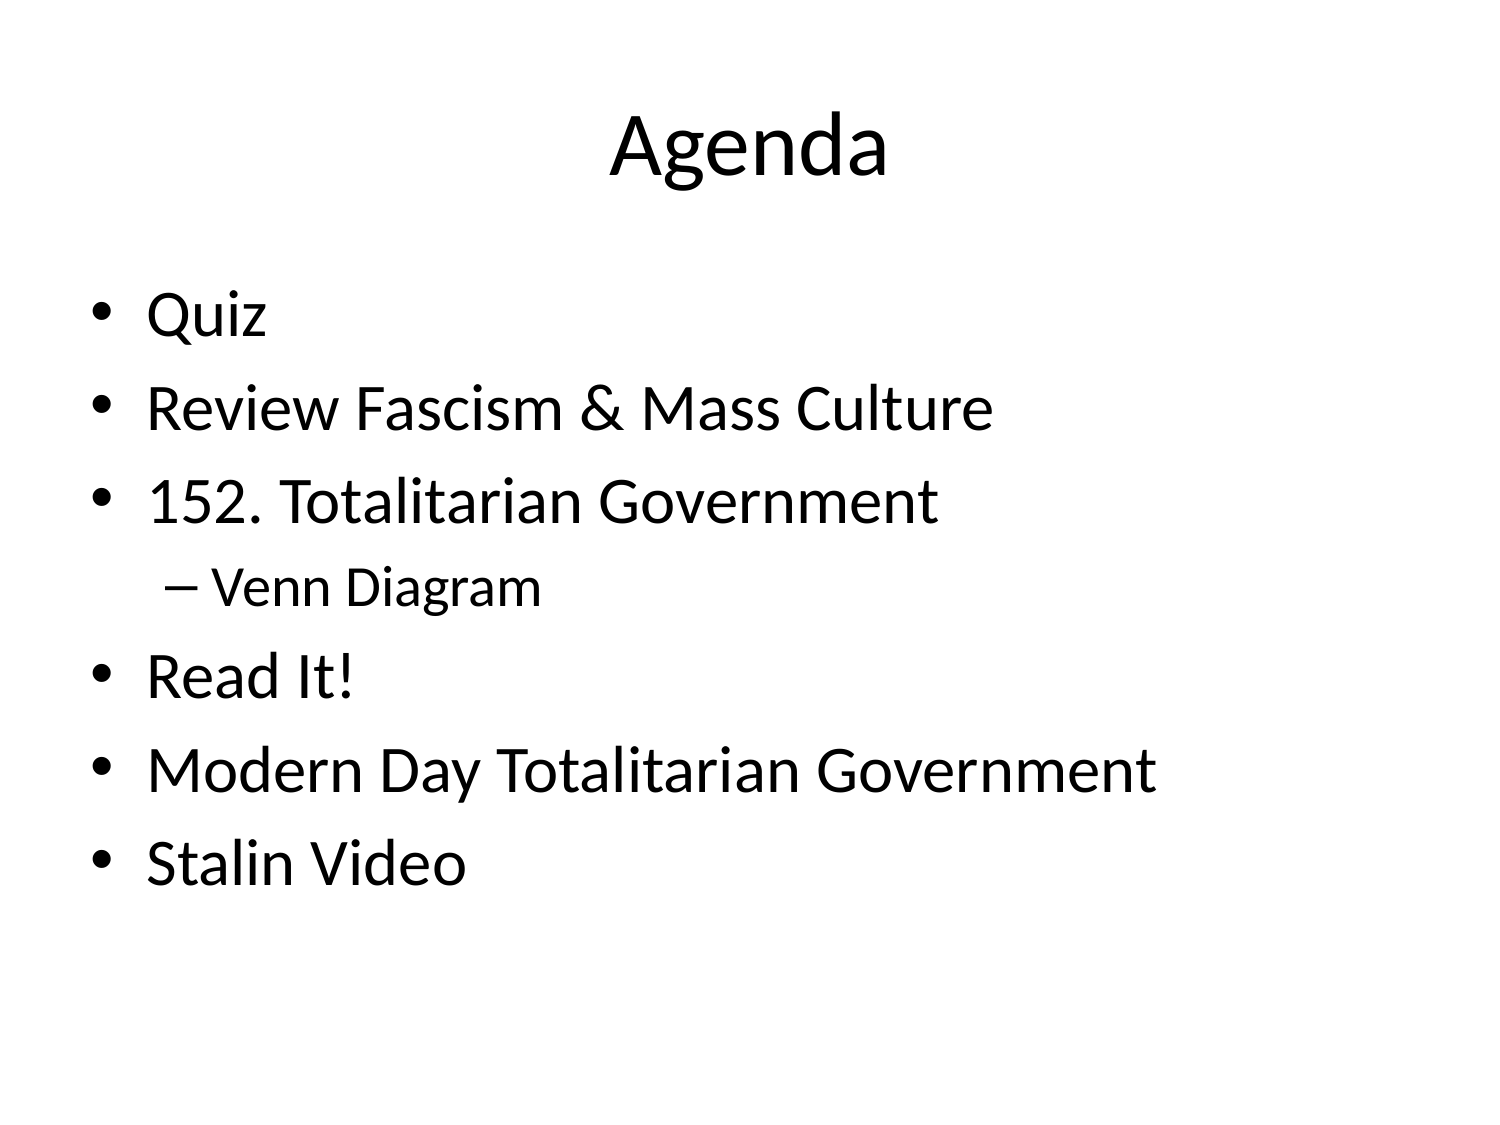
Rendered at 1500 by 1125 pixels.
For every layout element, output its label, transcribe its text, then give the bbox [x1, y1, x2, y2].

list Quiz Review Fascism & Mass Culture 152. Totalitarian Government Venn Diagram Read It! Modern Day Totalitarian Government Stalin Video [75, 262, 1425, 1005]
title Agenda [75, 45, 1425, 233]
